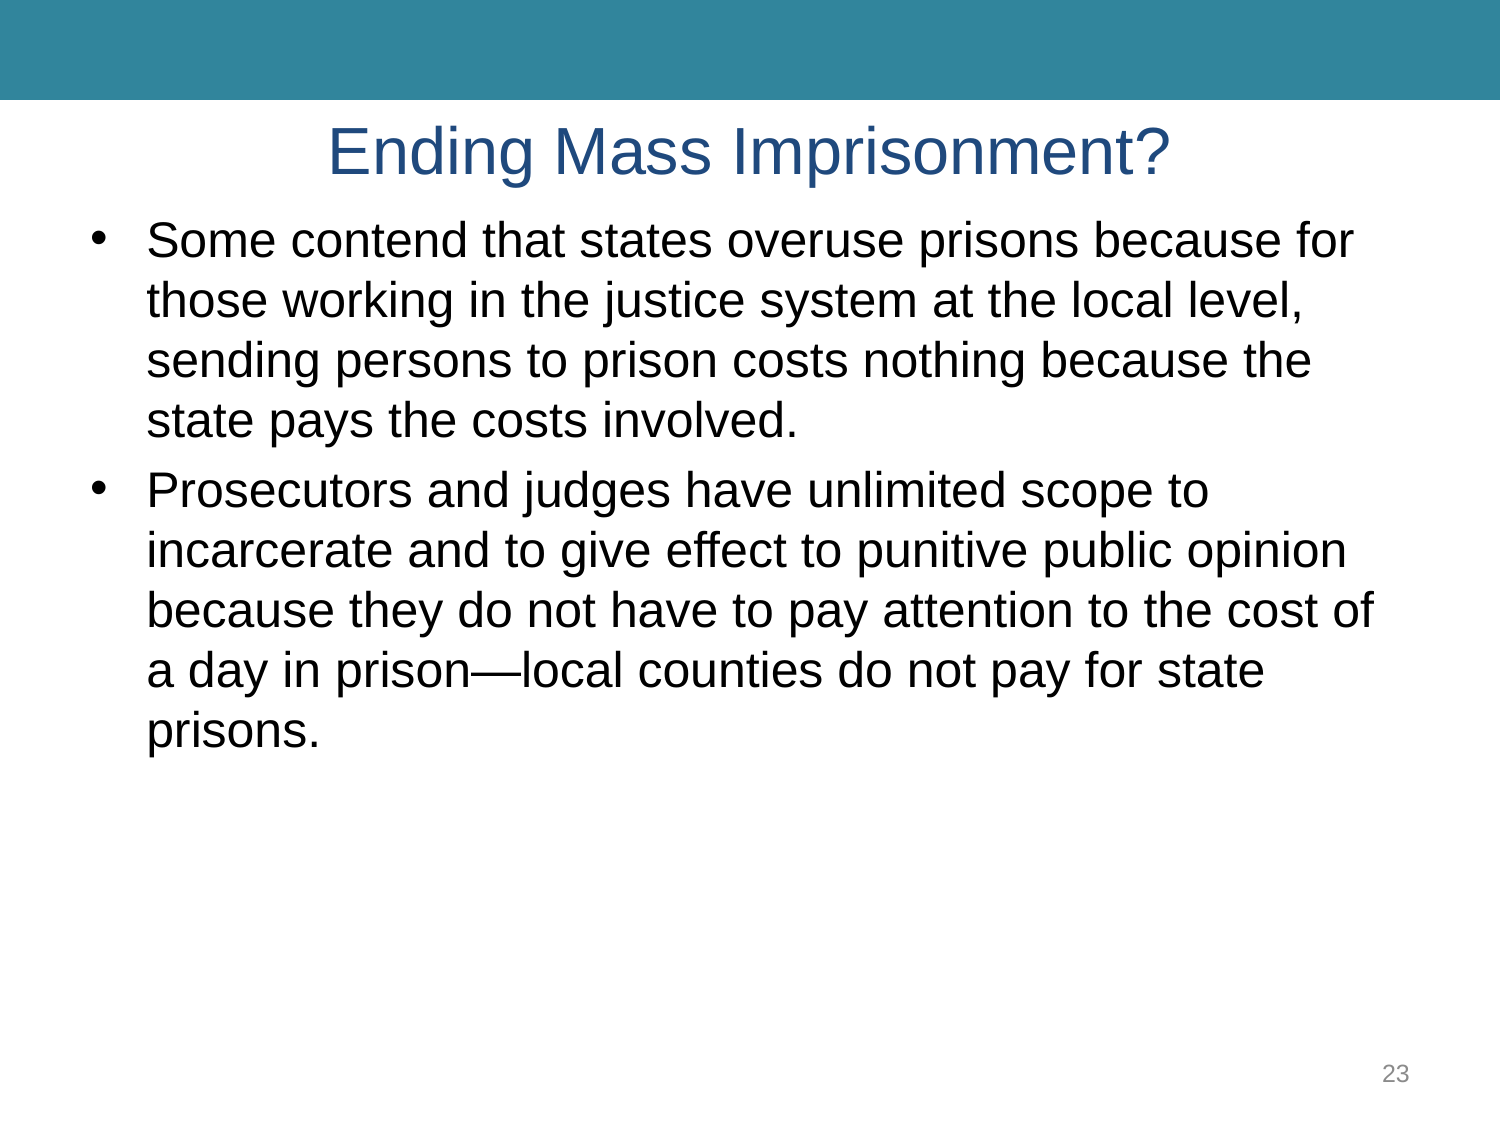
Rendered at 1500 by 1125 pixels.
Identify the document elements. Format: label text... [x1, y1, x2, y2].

list Some contend that states overuse prisons because for those working in the justice system at the local level, sending persons to prison costs nothing because the state pays the costs involved. Prosecutors and judges have unlimited scope to incarcerate and to give effect to punitive public opinion because they do not have to pay attention to the cost of a day in prison—local counties do not pay for state prisons. [75, 221, 1425, 1050]
title Ending Mass Imprisonment? [50, 74, 1450, 221]
slide_number 23 [1350, 1042, 1425, 1103]
